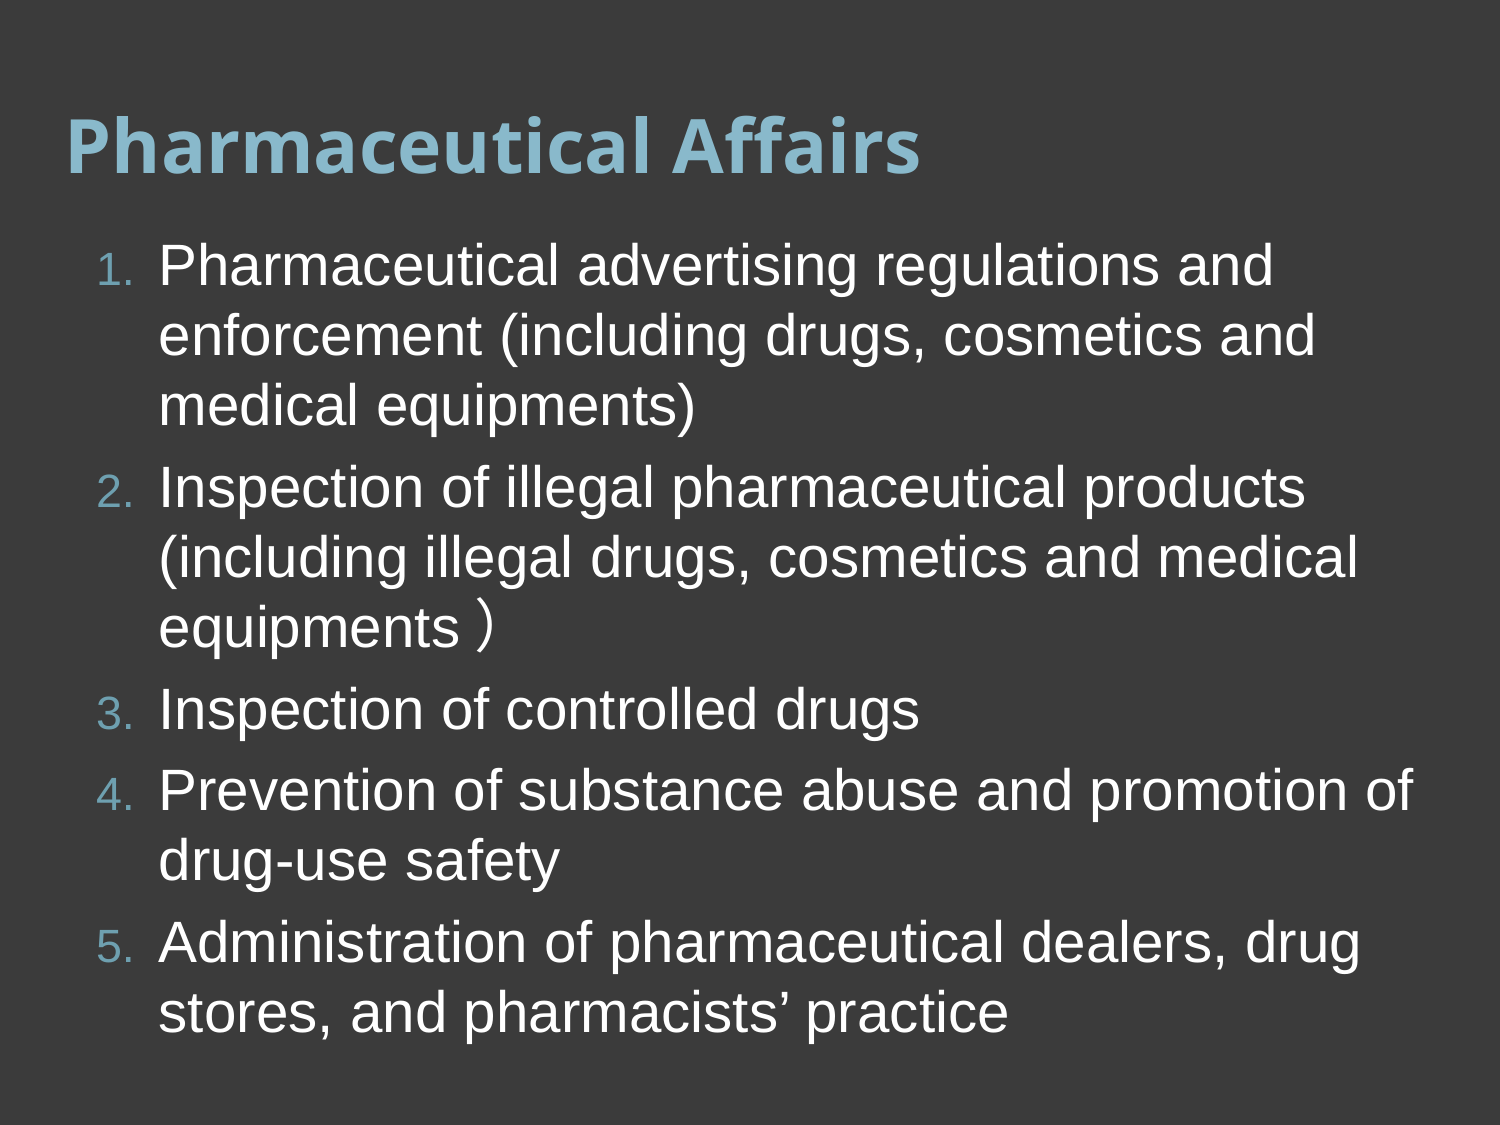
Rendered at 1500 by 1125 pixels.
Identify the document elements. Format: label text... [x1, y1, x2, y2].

text_box Pharmaceutical Affairs [49, 74, 1475, 213]
list Pharmaceutical advertising regulations and enforcement (including drugs, cosmetics and medical equipments) Inspection of illegal pharmaceutical products (including illegal drugs, cosmetics and medical equipments） Inspection of controlled drugs Prevention of substance abuse and promotion of drug-use safety Administration of pharmaceutical dealers, drug stores, and pharmacists’ practice [74, 219, 1500, 963]
